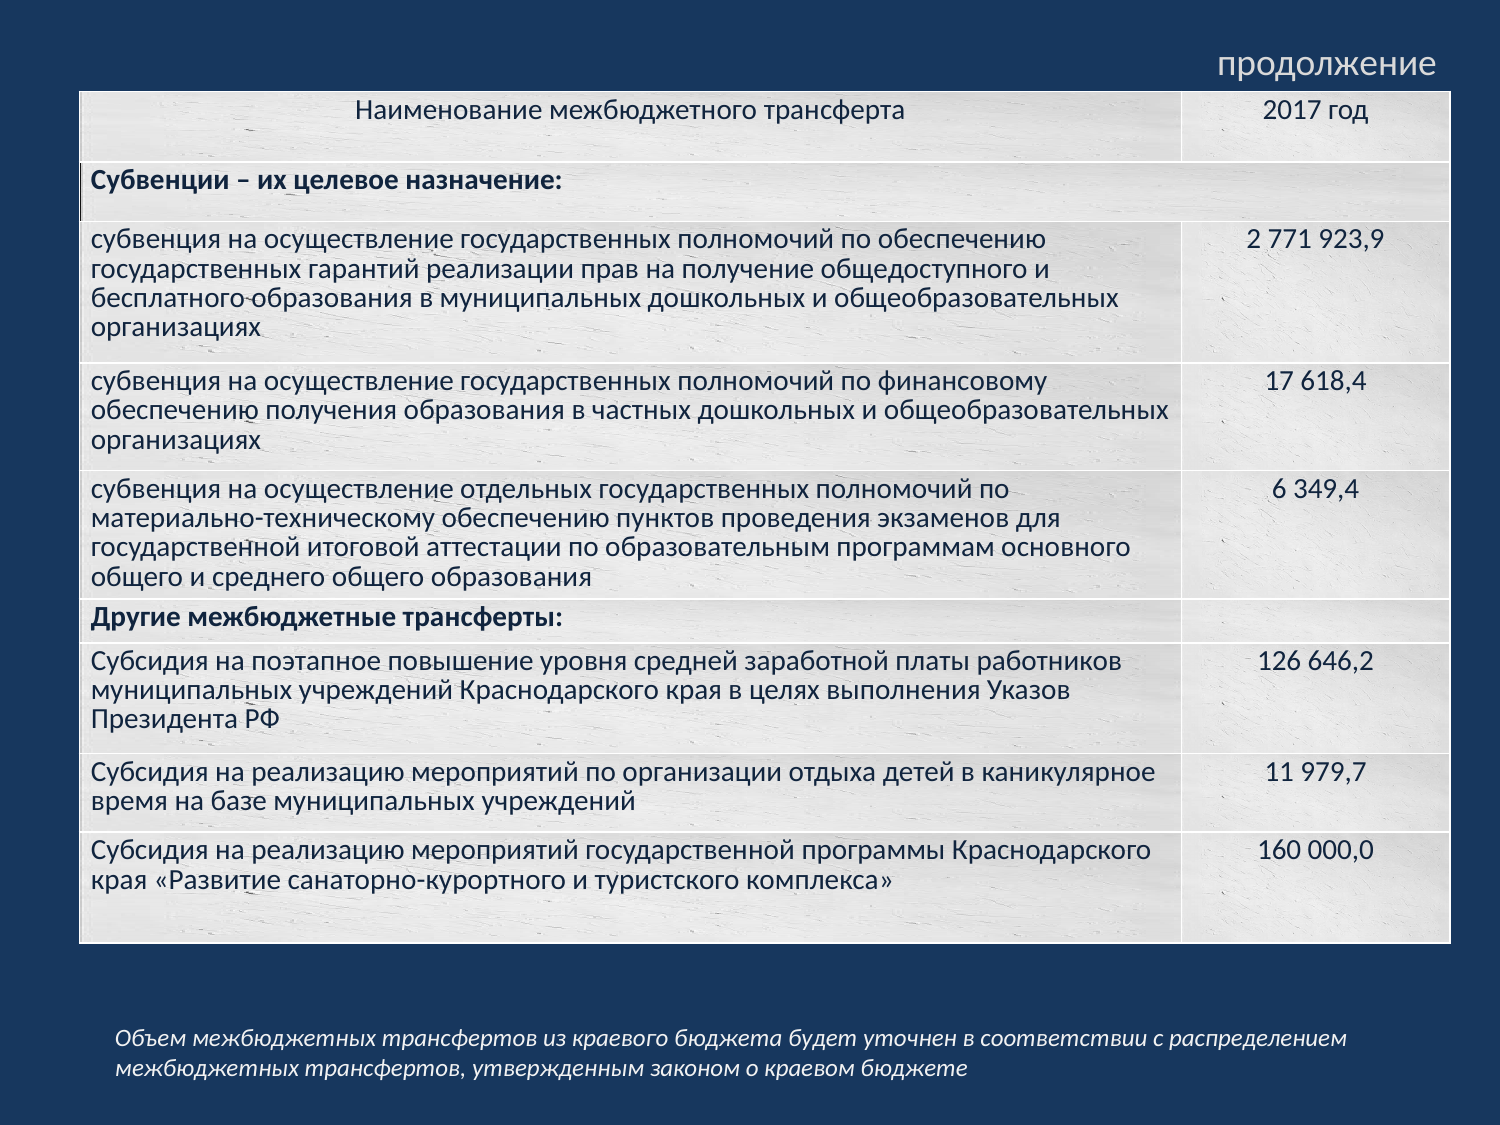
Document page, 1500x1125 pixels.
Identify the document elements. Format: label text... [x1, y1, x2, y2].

table_cell 11 979,7 [1182, 754, 1449, 831]
table_cell субвенция на осуществление государственных полномочий по финансовому обеспечению получения образования в частных дошкольных и общеобразовательных организациях [80, 364, 1181, 470]
table_cell [1182, 600, 1449, 642]
table_cell Субсидия на реализацию мероприятий по организации отдыха детей в каникулярное время на базе муниципальных учреждений [80, 754, 1181, 831]
table_cell Субсидия на поэтапное повышение уровня средней заработной платы работников муниципальных учреждений Краснодарского края в целях выполнения Указов Президента РФ [80, 644, 1181, 753]
table_cell субвенция на осуществление государственных полномочий по обеспечению государственных гарантий реализации прав на получение общедоступного и бесплатного образования в муниципальных дошкольных и общеобразовательных организациях [80, 222, 1181, 362]
text_box Объем межбюджетных трансфертов из краевого бюджета будет уточнен в соответствии с распределением межбюджетных трансфертов, утвержденным законом о краевом бюджете [100, 1013, 1378, 1089]
table_header 2017 год [1182, 92, 1449, 161]
table_cell 160 000,0 [1182, 833, 1449, 942]
text_box продолжение [1144, 30, 1452, 91]
table_cell субвенция на осуществление отдельных государственных полномочий по материально-техническому обеспечению пунктов проведения экзаменов для государственной итоговой аттестации по образовательным программам основного общего и среднего общего образования [80, 471, 1181, 598]
table_cell Субсидия на реализацию мероприятий государственной программы Краснодарского края «Развитие санаторно-курортного и туристского комплекса» [80, 833, 1181, 942]
table_cell Субвенции – их целевое назначение: [80, 163, 1449, 221]
table_cell 126 646,2 [1182, 644, 1449, 753]
table_cell Другие межбюджетные трансферты: [80, 600, 1181, 642]
table_header Наименование межбюджетного трансферта [80, 92, 1181, 161]
table_cell 6 349,4 [1182, 471, 1449, 598]
table_cell 17 618,4 [1182, 364, 1449, 470]
table_cell 2 771 923,9 [1182, 222, 1449, 362]
